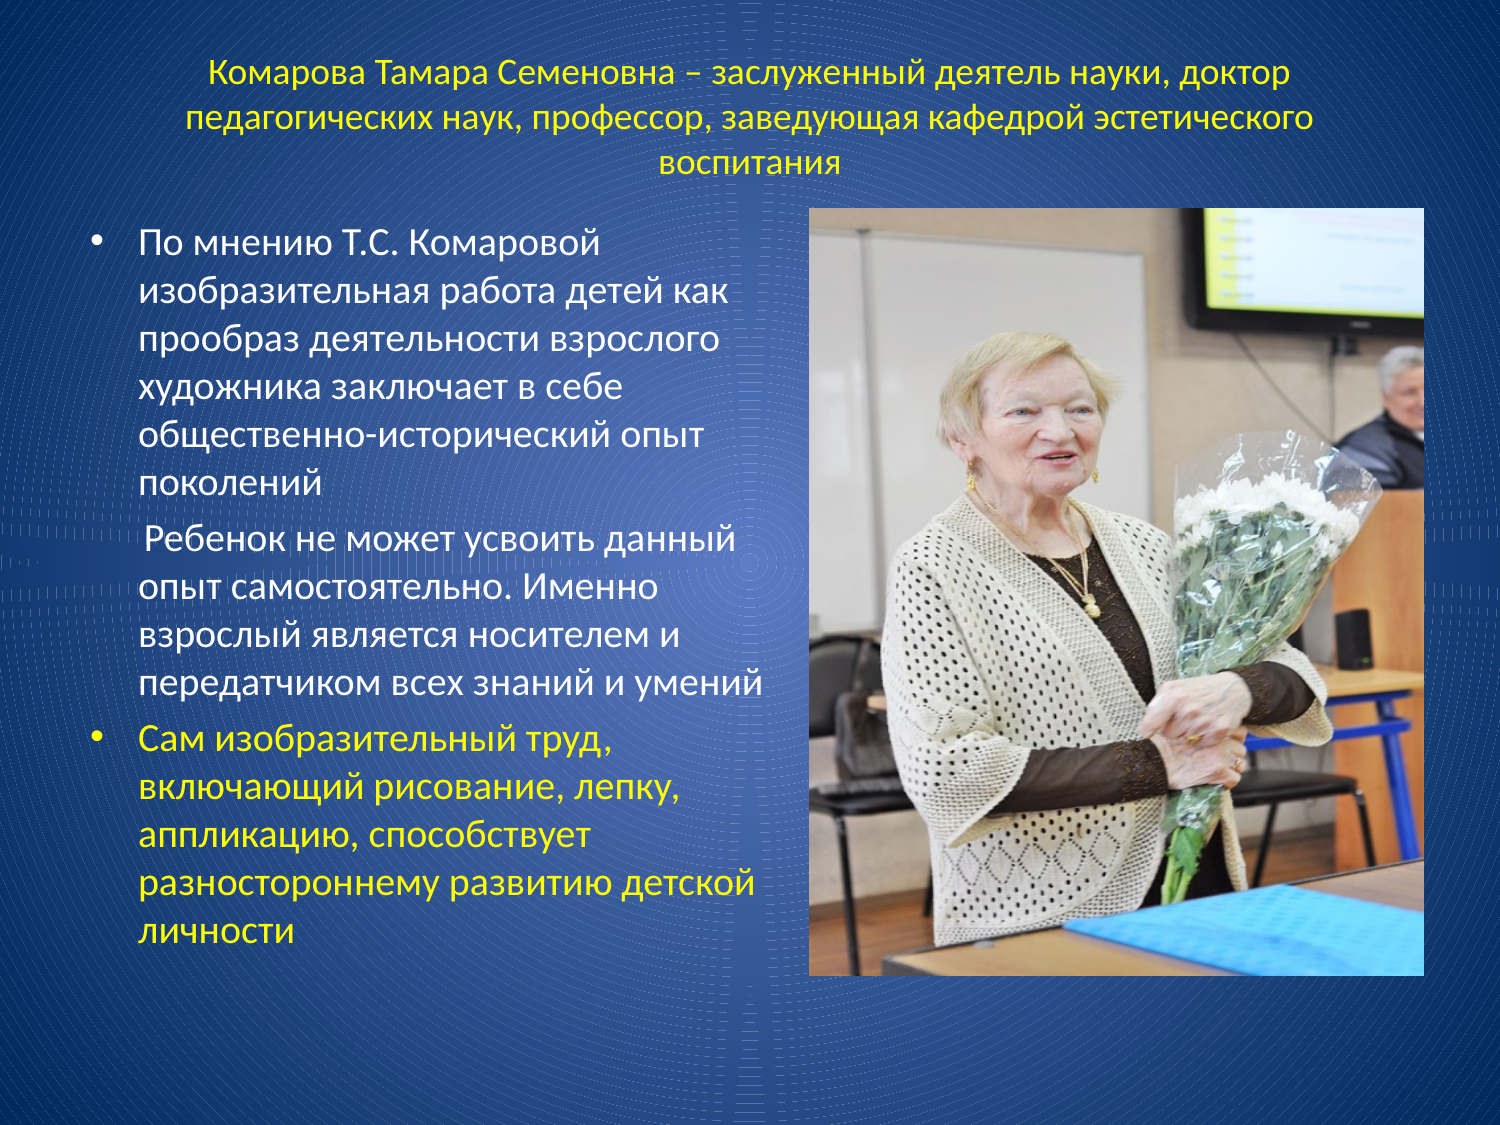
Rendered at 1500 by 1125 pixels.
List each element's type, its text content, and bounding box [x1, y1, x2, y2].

list По мнению Т.С. Комаровой изобразительная работа детей как прообраз деятельности взрослого художника заключает в себе общественно-исторический опыт поколений Ребенок не может усвоить данный опыт самостоятельно. Именно взрослый является носителем и передатчиком всех знаний и умений Сам изобразительный труд, включающий рисование, лепку, аппликацию, способствует разностороннему развитию детской личности [75, 208, 786, 1005]
title Комарова Тамара Семеновна – заслуженный деятель науки, доктор педагогических наук, профессор, заведующая кафедрой эстетического воспитания [75, 45, 1425, 185]
picture [808, 207, 1424, 977]
